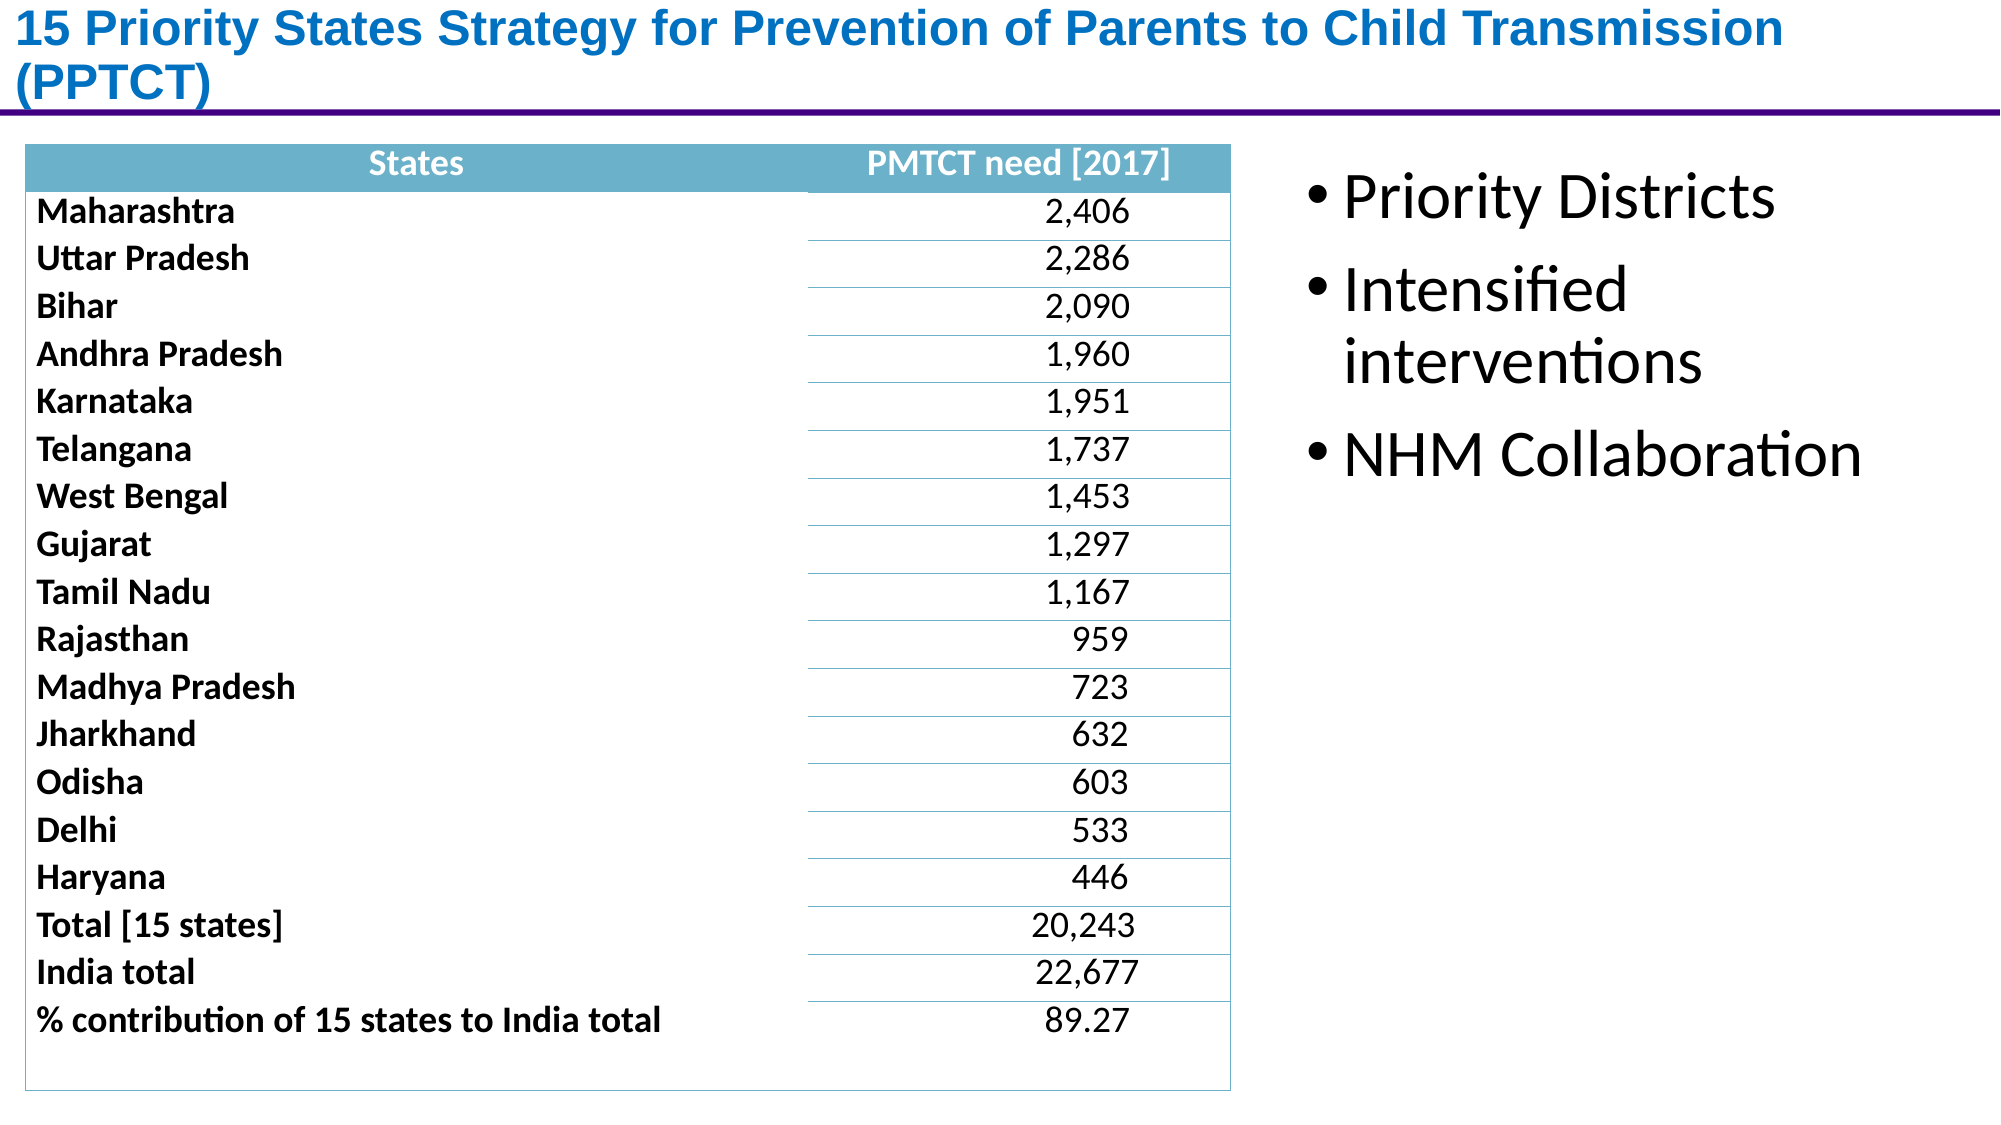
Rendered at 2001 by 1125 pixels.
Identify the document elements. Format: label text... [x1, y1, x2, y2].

table_cell Rajasthan [26, 621, 808, 668]
table_cell India total [26, 954, 808, 1002]
table_cell Telangana [26, 430, 808, 478]
table_cell 1,297 [808, 526, 1230, 573]
table_cell Gujarat [26, 526, 808, 573]
table_cell Bihar [26, 288, 808, 335]
title 15 Priority States Strategy for Prevention of Parents to Child Transmission (PPTCT) [0, 12, 2000, 100]
table_cell 632 [808, 717, 1230, 763]
table_cell 1,167 [808, 574, 1230, 620]
table_cell % contribution of 15 states to India total [26, 1002, 808, 1090]
table_cell 22,677 [808, 955, 1230, 1001]
table_cell 89.27 [808, 1002, 1230, 1090]
table_cell 1,737 [808, 431, 1230, 478]
table_cell 533 [808, 812, 1230, 858]
table_cell 2,286 [808, 241, 1230, 287]
table_cell 2,406 [808, 193, 1230, 240]
table_cell Tamil Nadu [26, 573, 808, 621]
table_cell Jharkhand [26, 716, 808, 764]
table_cell Odisha [26, 764, 808, 811]
table_cell Madhya Pradesh [26, 668, 808, 716]
table_cell 1,951 [808, 383, 1230, 430]
table_header PMTCT need [2017] [808, 145, 1230, 192]
table_cell 2,090 [808, 288, 1230, 335]
table_cell Haryana [26, 859, 808, 906]
table_cell 723 [808, 669, 1230, 716]
table_cell 603 [808, 764, 1230, 811]
list Priority Districts Intensified interventions NHM Collaboration [1291, 153, 1892, 640]
table_cell 1,960 [808, 336, 1230, 382]
table_cell 20,243 [808, 907, 1230, 954]
table_cell 446 [808, 859, 1230, 906]
table_header States [26, 145, 808, 192]
table_cell Total [15 states] [26, 906, 808, 954]
table_cell Uttar Pradesh [26, 240, 808, 288]
table_cell Andhra Pradesh [26, 335, 808, 383]
table_cell Delhi [26, 811, 808, 859]
table_cell 1,453 [808, 479, 1230, 525]
table_cell West Bengal [26, 478, 808, 526]
table_cell Karnataka [26, 383, 808, 430]
table_cell Maharashtra [26, 192, 808, 240]
table_cell 959 [808, 621, 1230, 668]
